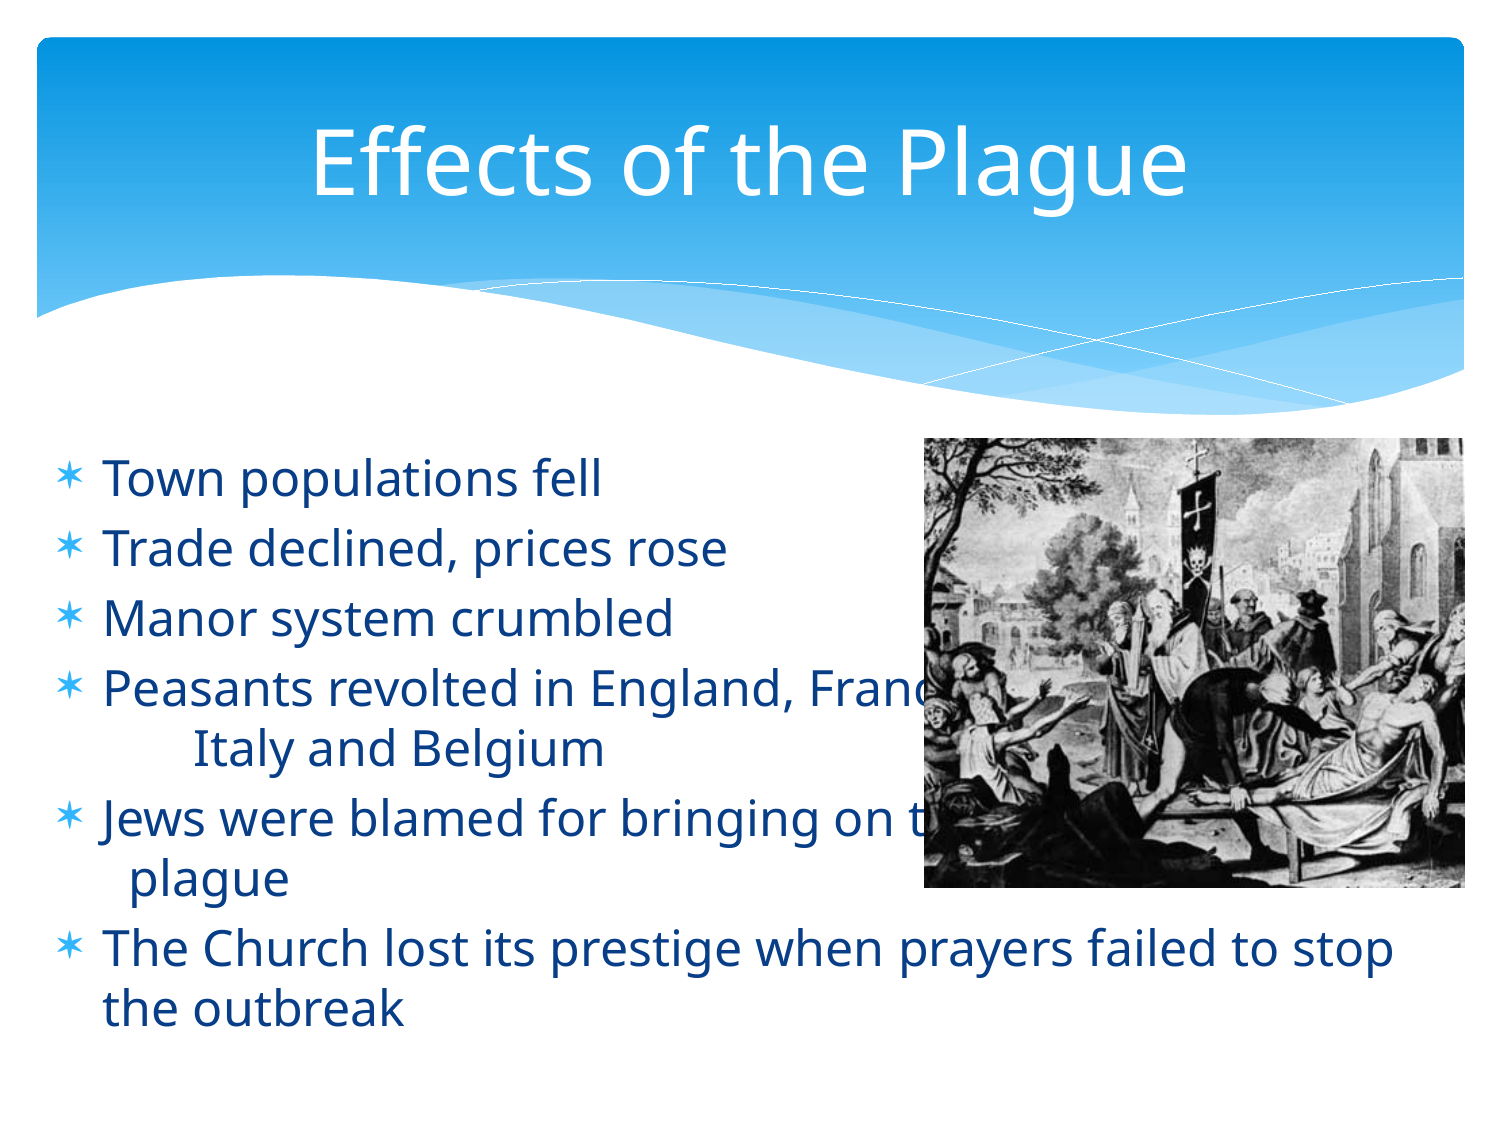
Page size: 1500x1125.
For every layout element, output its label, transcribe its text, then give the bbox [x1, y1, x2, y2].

title Effects of the Plague [75, 55, 1425, 261]
list Town populations fell Trade declined, prices rose Manor system crumbled Peasants revolted in England, France, Italy and Belgium Jews were blamed for bringing on the plague The Church lost its prestige when prayers failed to stop the outbreak [42, 438, 1465, 1103]
picture [923, 438, 1465, 888]
